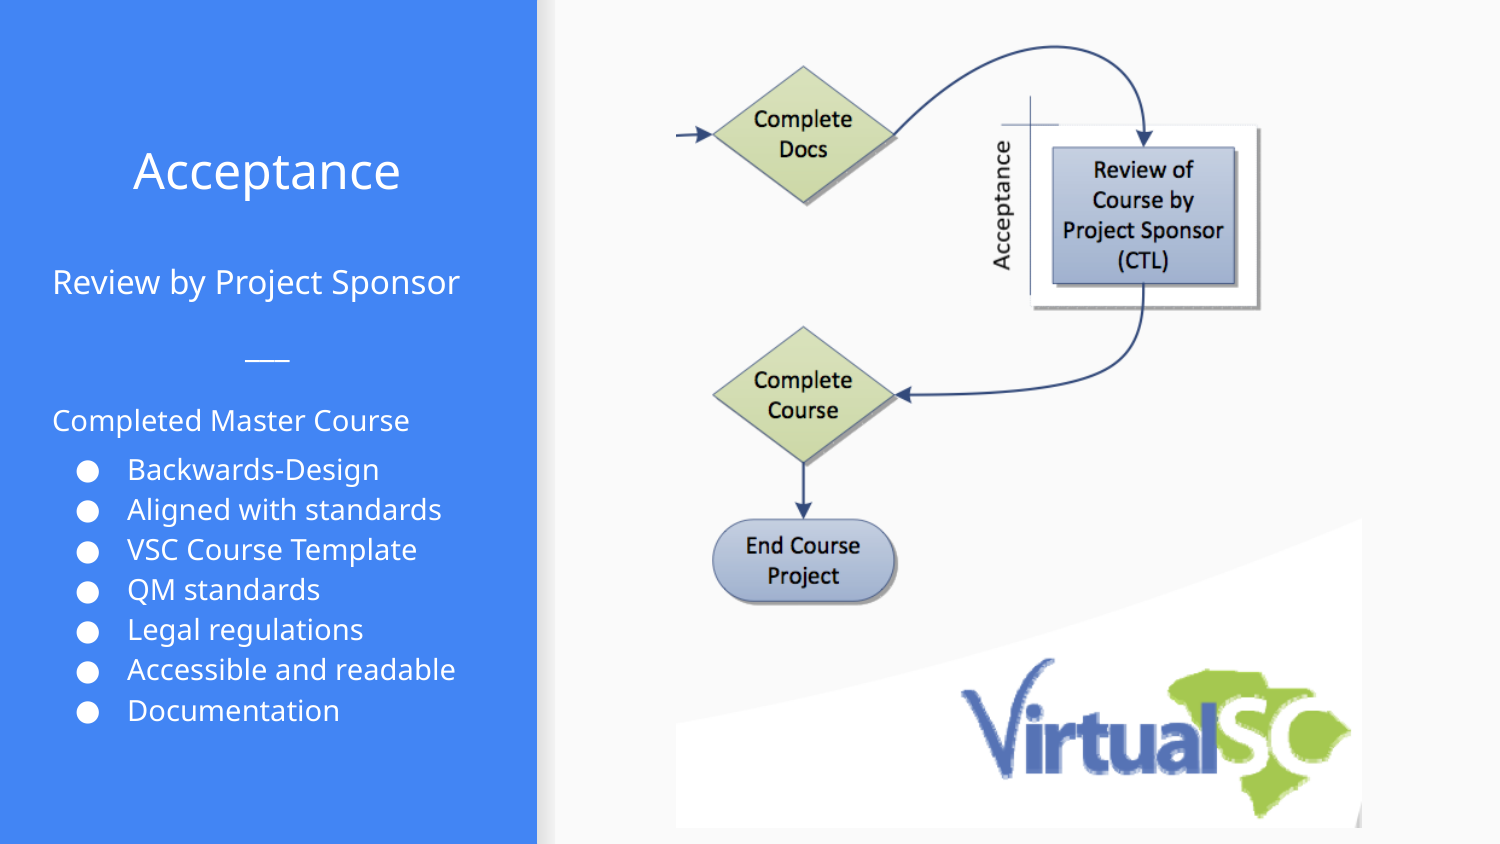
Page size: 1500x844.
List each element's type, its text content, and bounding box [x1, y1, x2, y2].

picture [675, 15, 1362, 828]
title Acceptance [37, 58, 498, 216]
list Review by Project Sponsor ___ Completed Master Course Backwards-Design Aligned with standards VSC Course Template QM standards Legal regulations Accessible and readable Documentation [37, 240, 498, 760]
